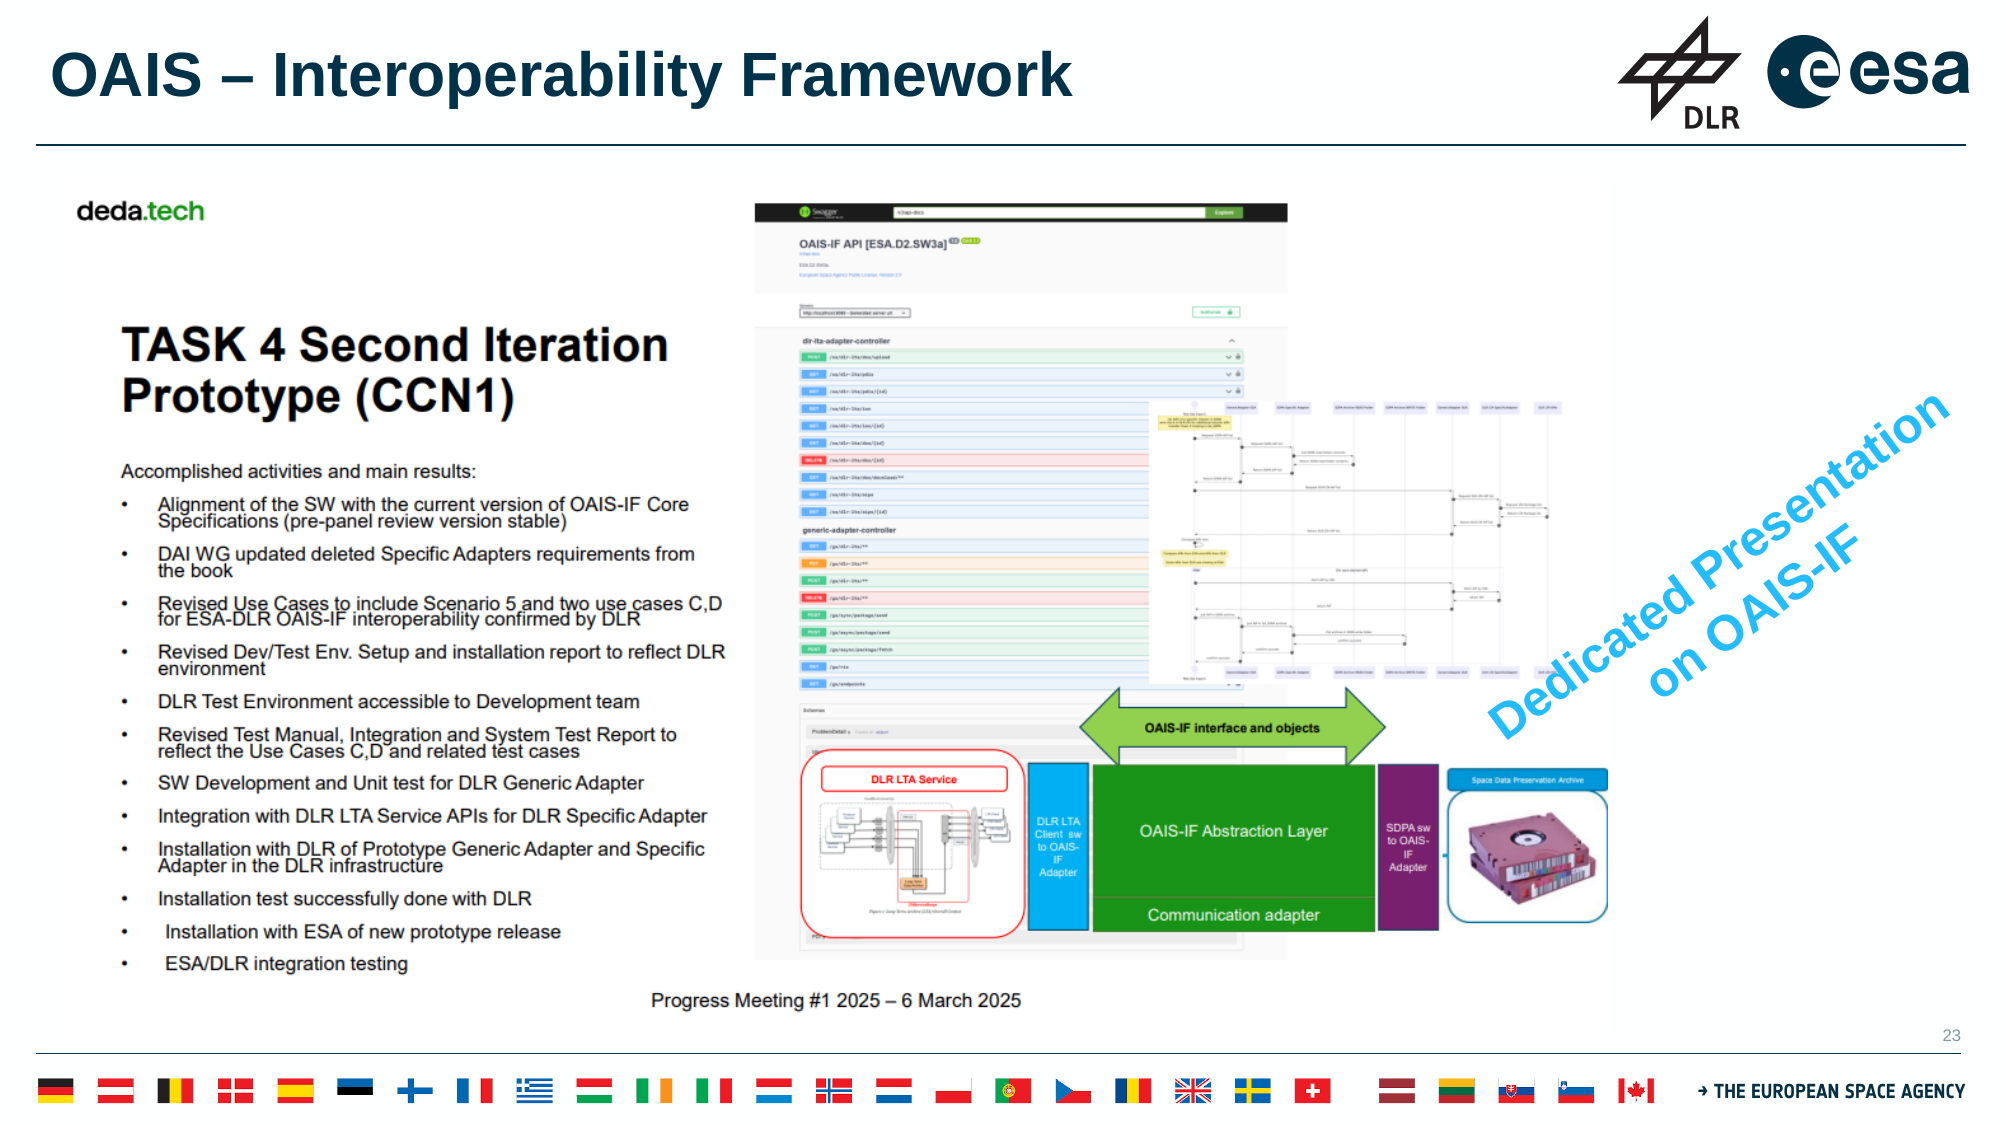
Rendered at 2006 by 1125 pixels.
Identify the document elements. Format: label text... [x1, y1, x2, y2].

picture [1514, 777, 1556, 783]
title OAIS – Interoperability Framework [35, 0, 1694, 174]
picture [1472, 777, 1492, 783]
picture [1559, 778, 1583, 783]
picture [1495, 777, 1511, 783]
picture [61, 178, 1608, 1039]
text_box Dedicated Presentation on OAIS-IF [1612, 335, 2006, 761]
picture [0, 1056, 2000, 1125]
picture [1614, 0, 2000, 144]
